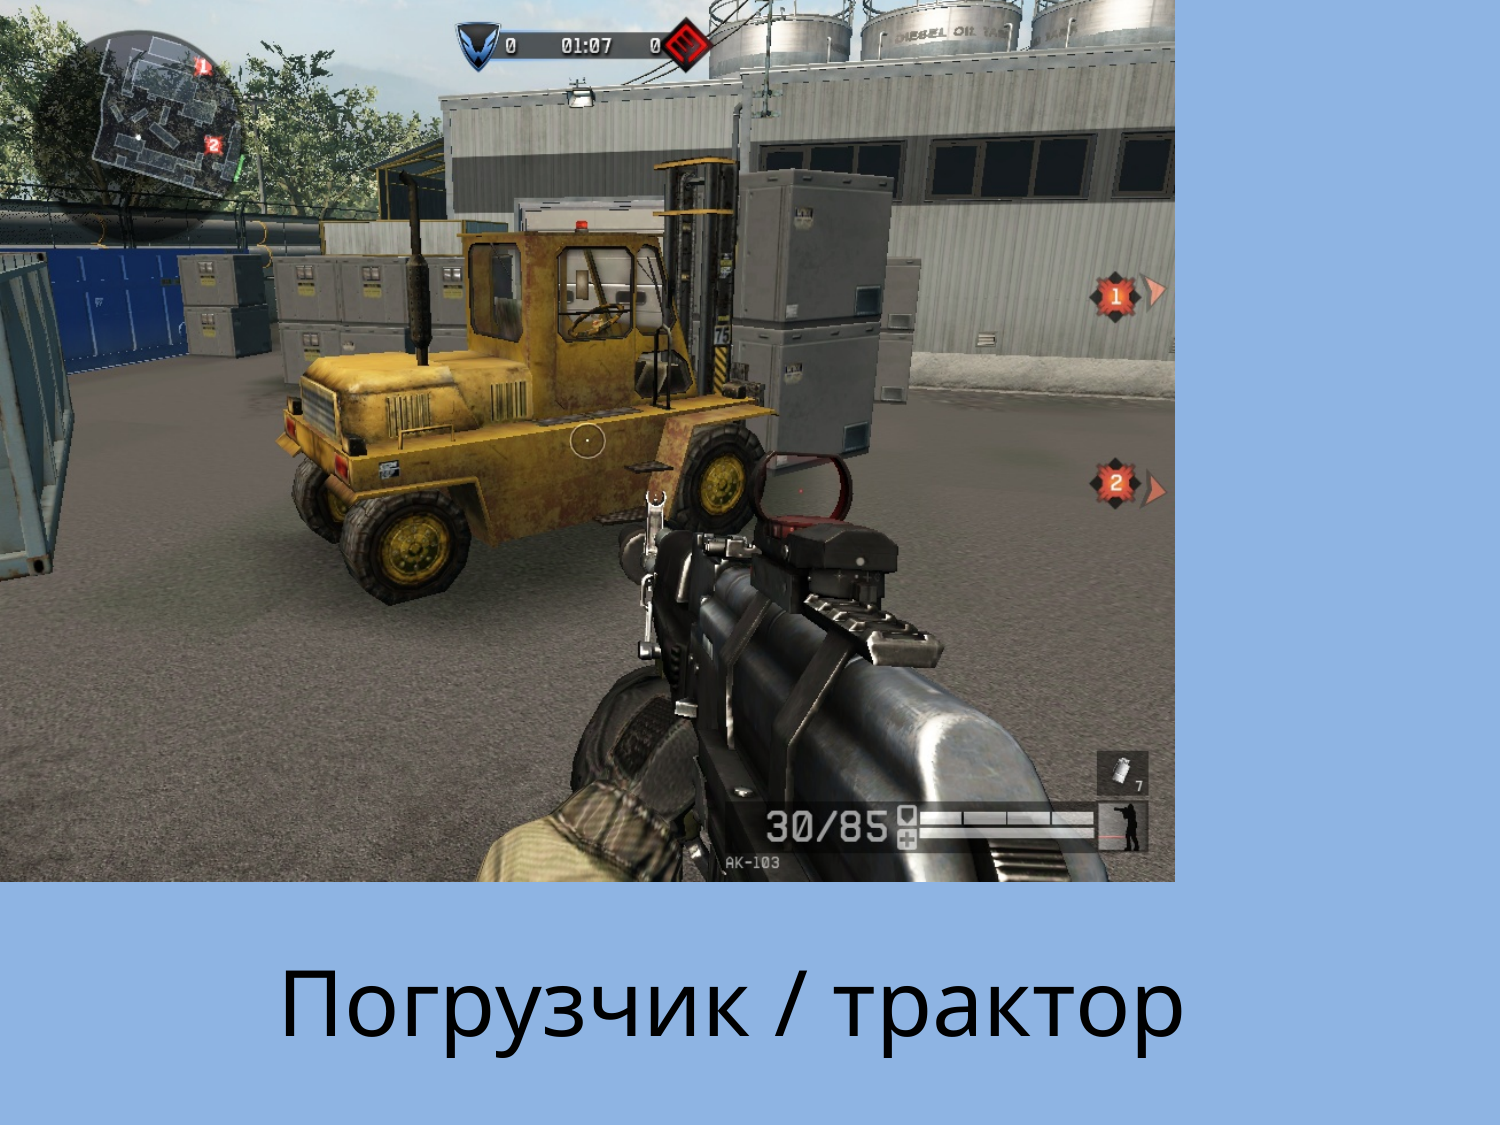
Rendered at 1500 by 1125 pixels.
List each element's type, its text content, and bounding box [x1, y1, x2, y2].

picture [0, 0, 1176, 882]
text_box Погрузчик / трактор [263, 937, 1203, 1063]
